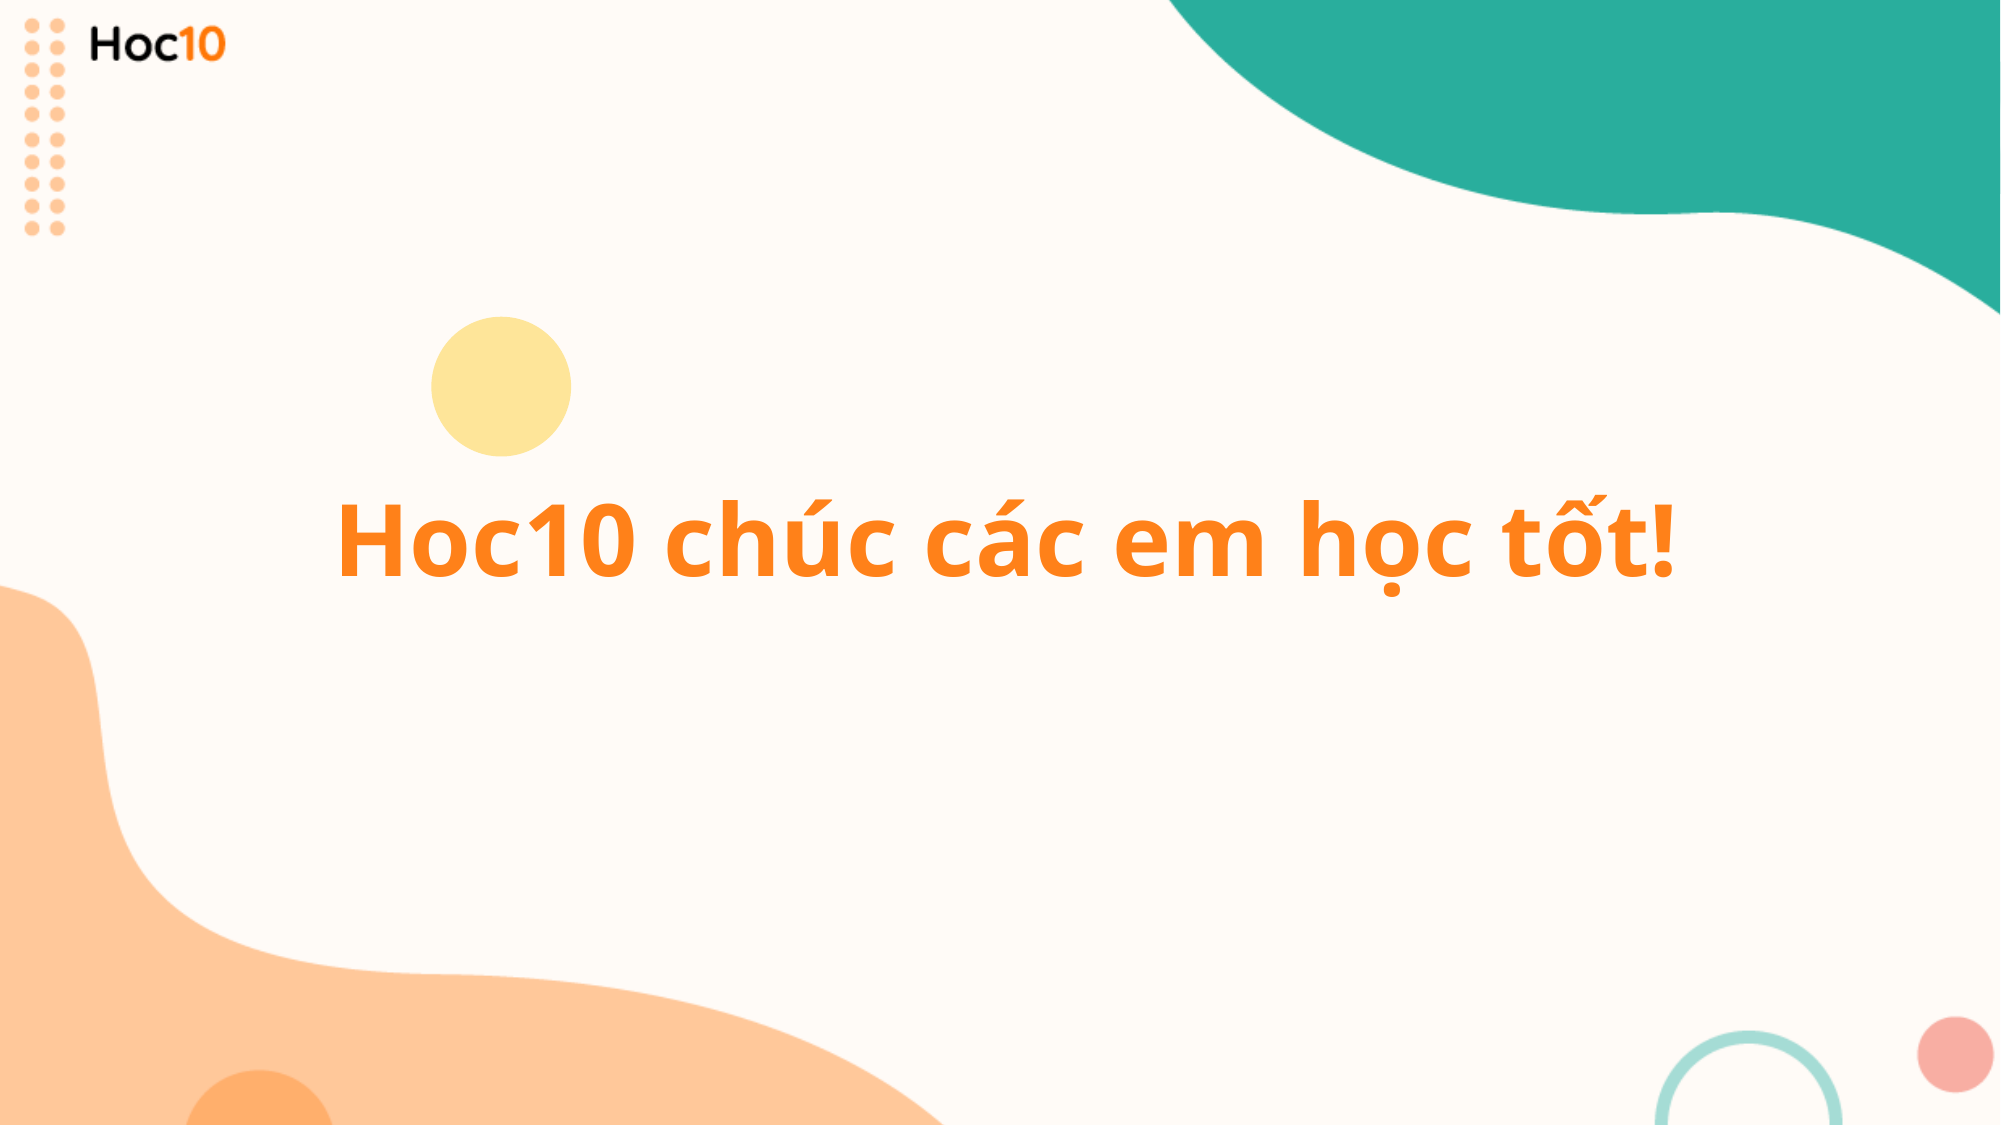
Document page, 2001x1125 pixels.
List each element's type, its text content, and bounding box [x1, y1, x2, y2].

picture [0, 0, 2001, 1125]
text_box Hoc10 chúc các em học tốt! [318, 470, 1819, 618]
